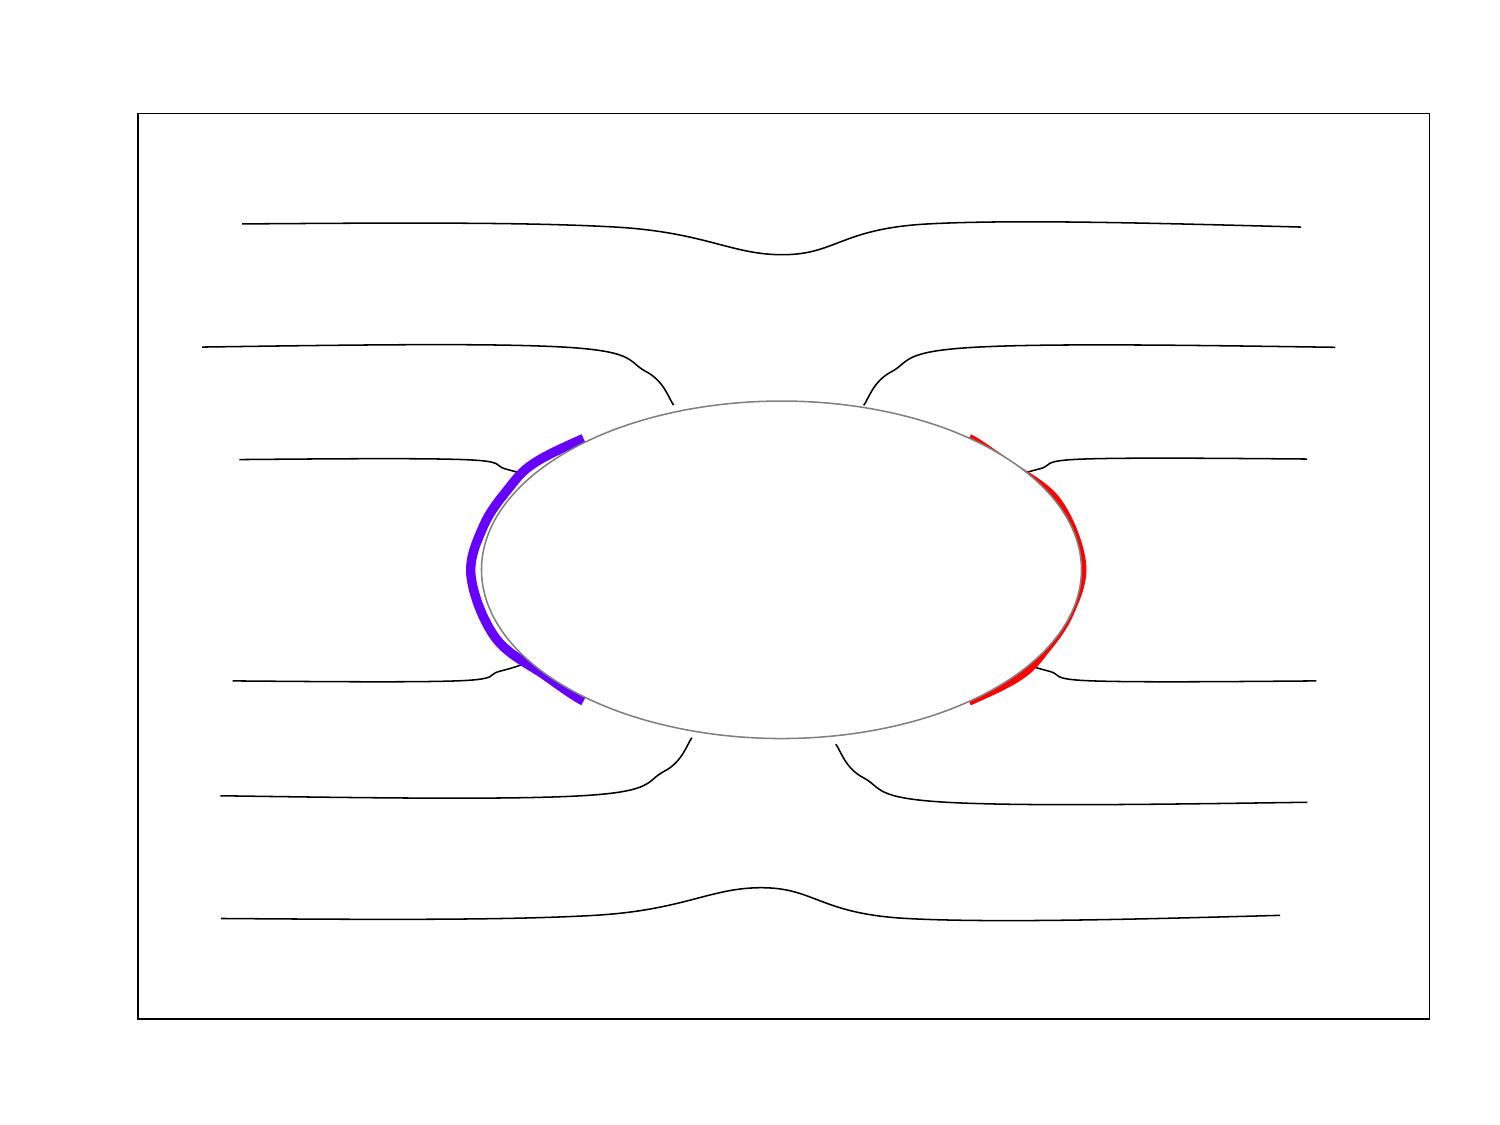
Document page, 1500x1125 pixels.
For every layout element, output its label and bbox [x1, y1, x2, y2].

text_box [137, 113, 1430, 1020]
